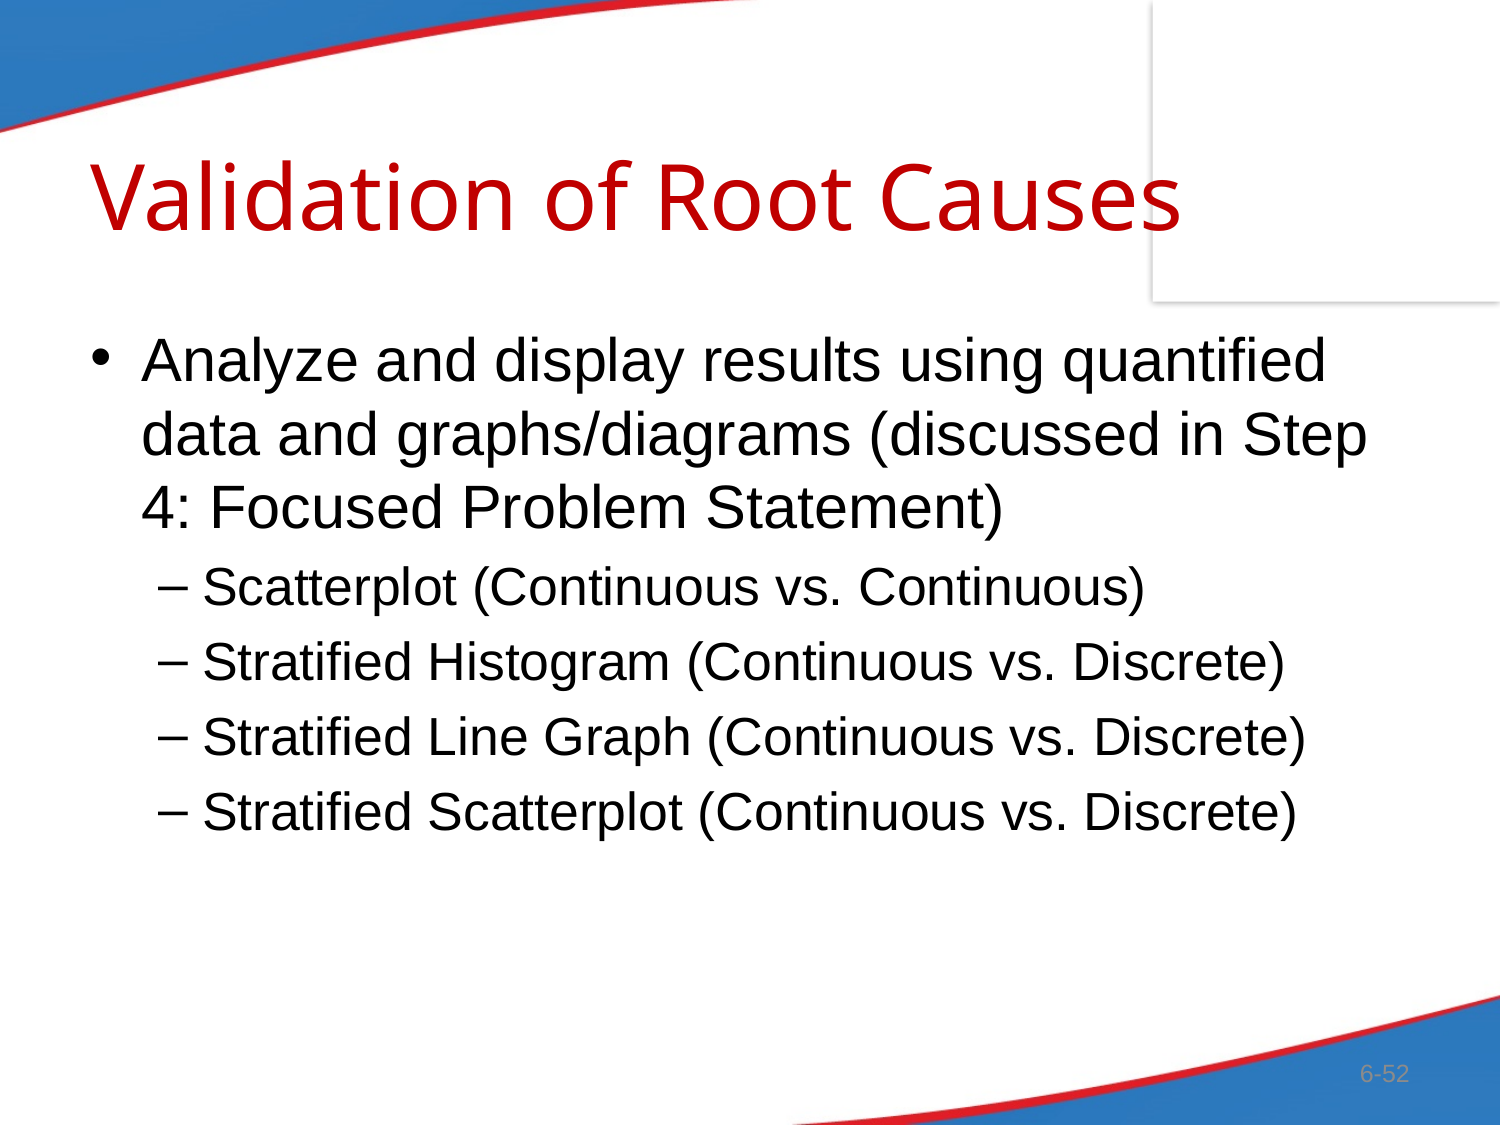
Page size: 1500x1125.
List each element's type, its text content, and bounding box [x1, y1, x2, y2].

title Validation of Root Causes [75, 99, 1425, 288]
picture [0, 0, 1500, 1125]
list Analyze and display results using quantified data and graphs/diagrams (discussed in Step 4: Focused Problem Statement) Scatterplot (Continuous vs. Continuous) Stratified Histogram (Continuous vs. Discrete) Stratified Line Graph (Continuous vs. Discrete) Stratified Scatterplot (Continuous vs. Discrete) [75, 312, 1425, 1005]
slide_number 6-52 [1074, 1042, 1425, 1103]
